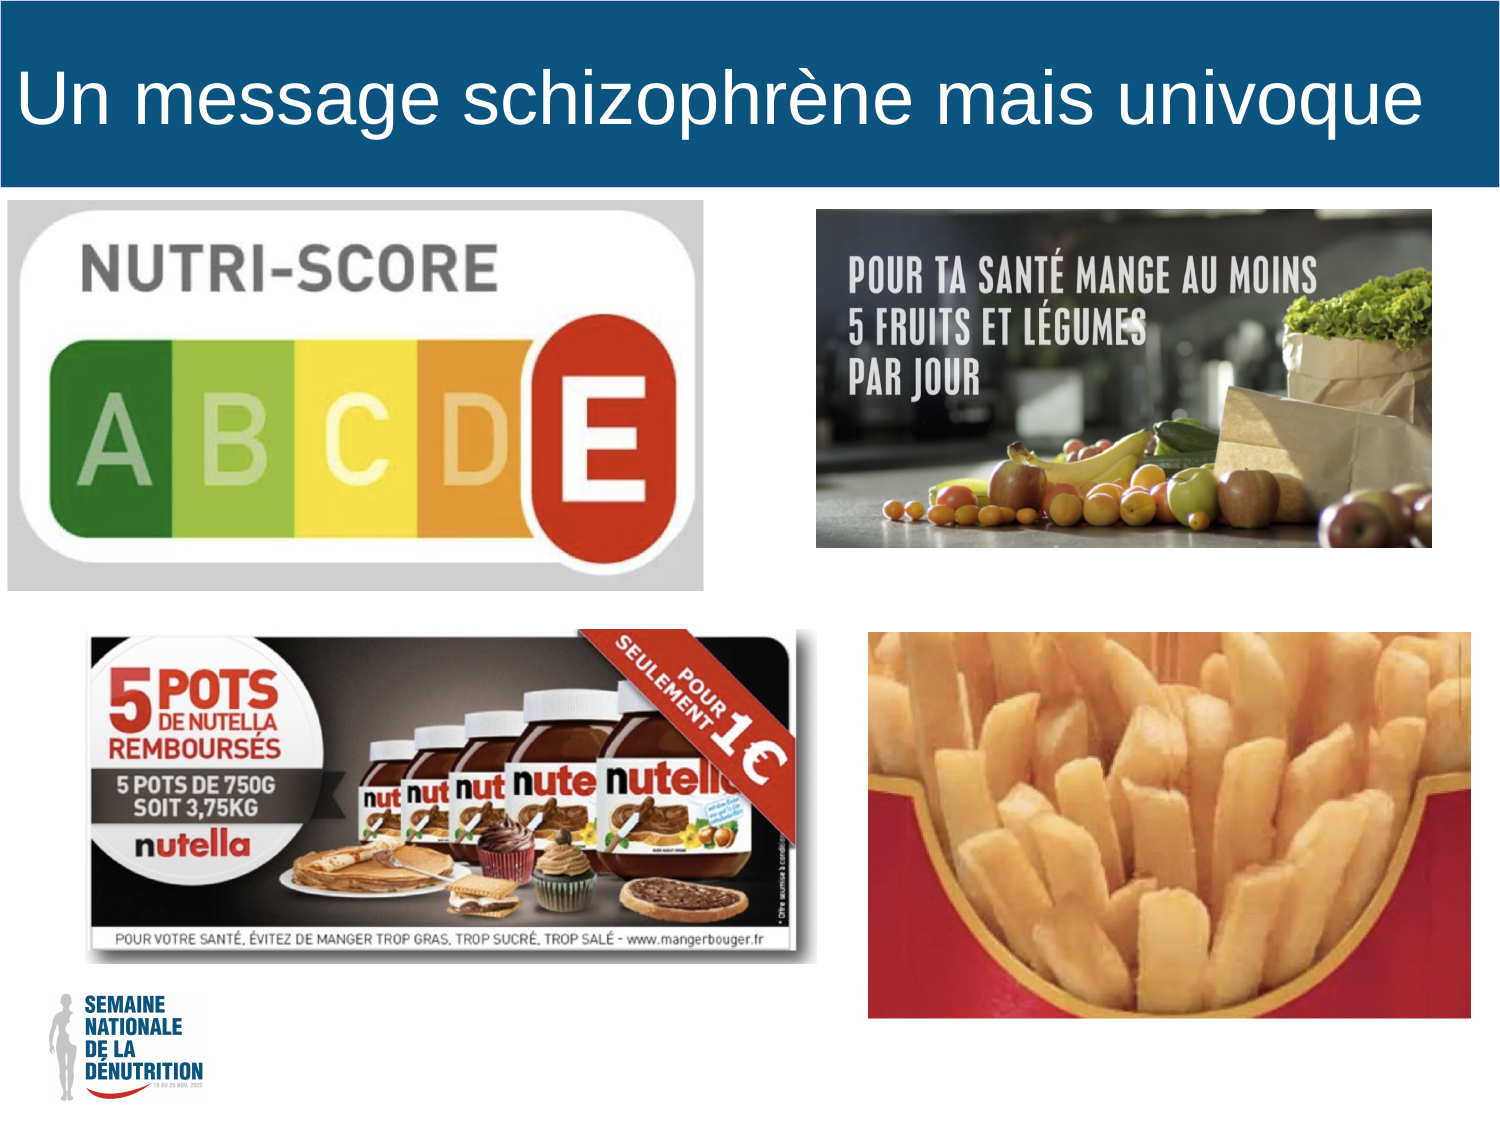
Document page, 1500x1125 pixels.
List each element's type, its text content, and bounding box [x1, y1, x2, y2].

picture [48, 993, 204, 1102]
picture [85, 629, 817, 964]
picture [864, 629, 1475, 1023]
picture [0, 194, 716, 600]
picture [815, 209, 1432, 549]
title Un message schizophrène mais univoque [0, 0, 1500, 188]
